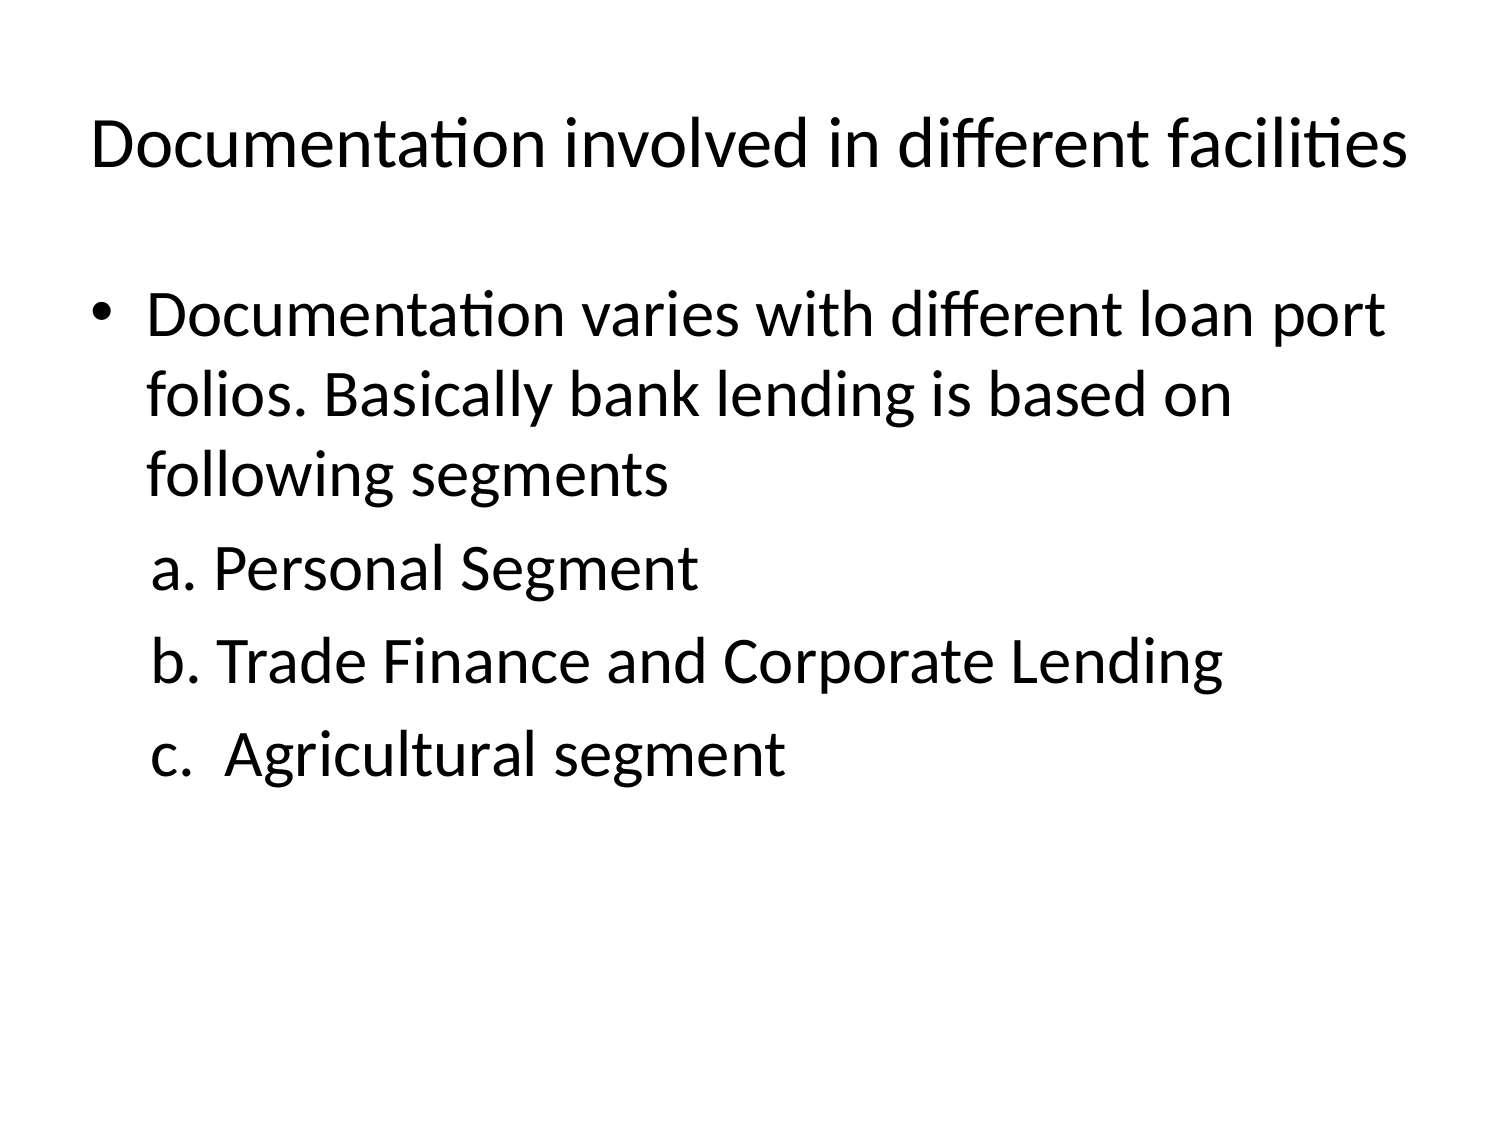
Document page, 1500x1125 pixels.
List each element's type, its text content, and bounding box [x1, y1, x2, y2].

list Documentation varies with different loan port folios. Basically bank lending is based on following segments a. Personal Segment b. Trade Finance and Corporate Lending c. Agricultural segment [75, 262, 1425, 1005]
title Documentation involved in different facilities [75, 45, 1425, 233]
